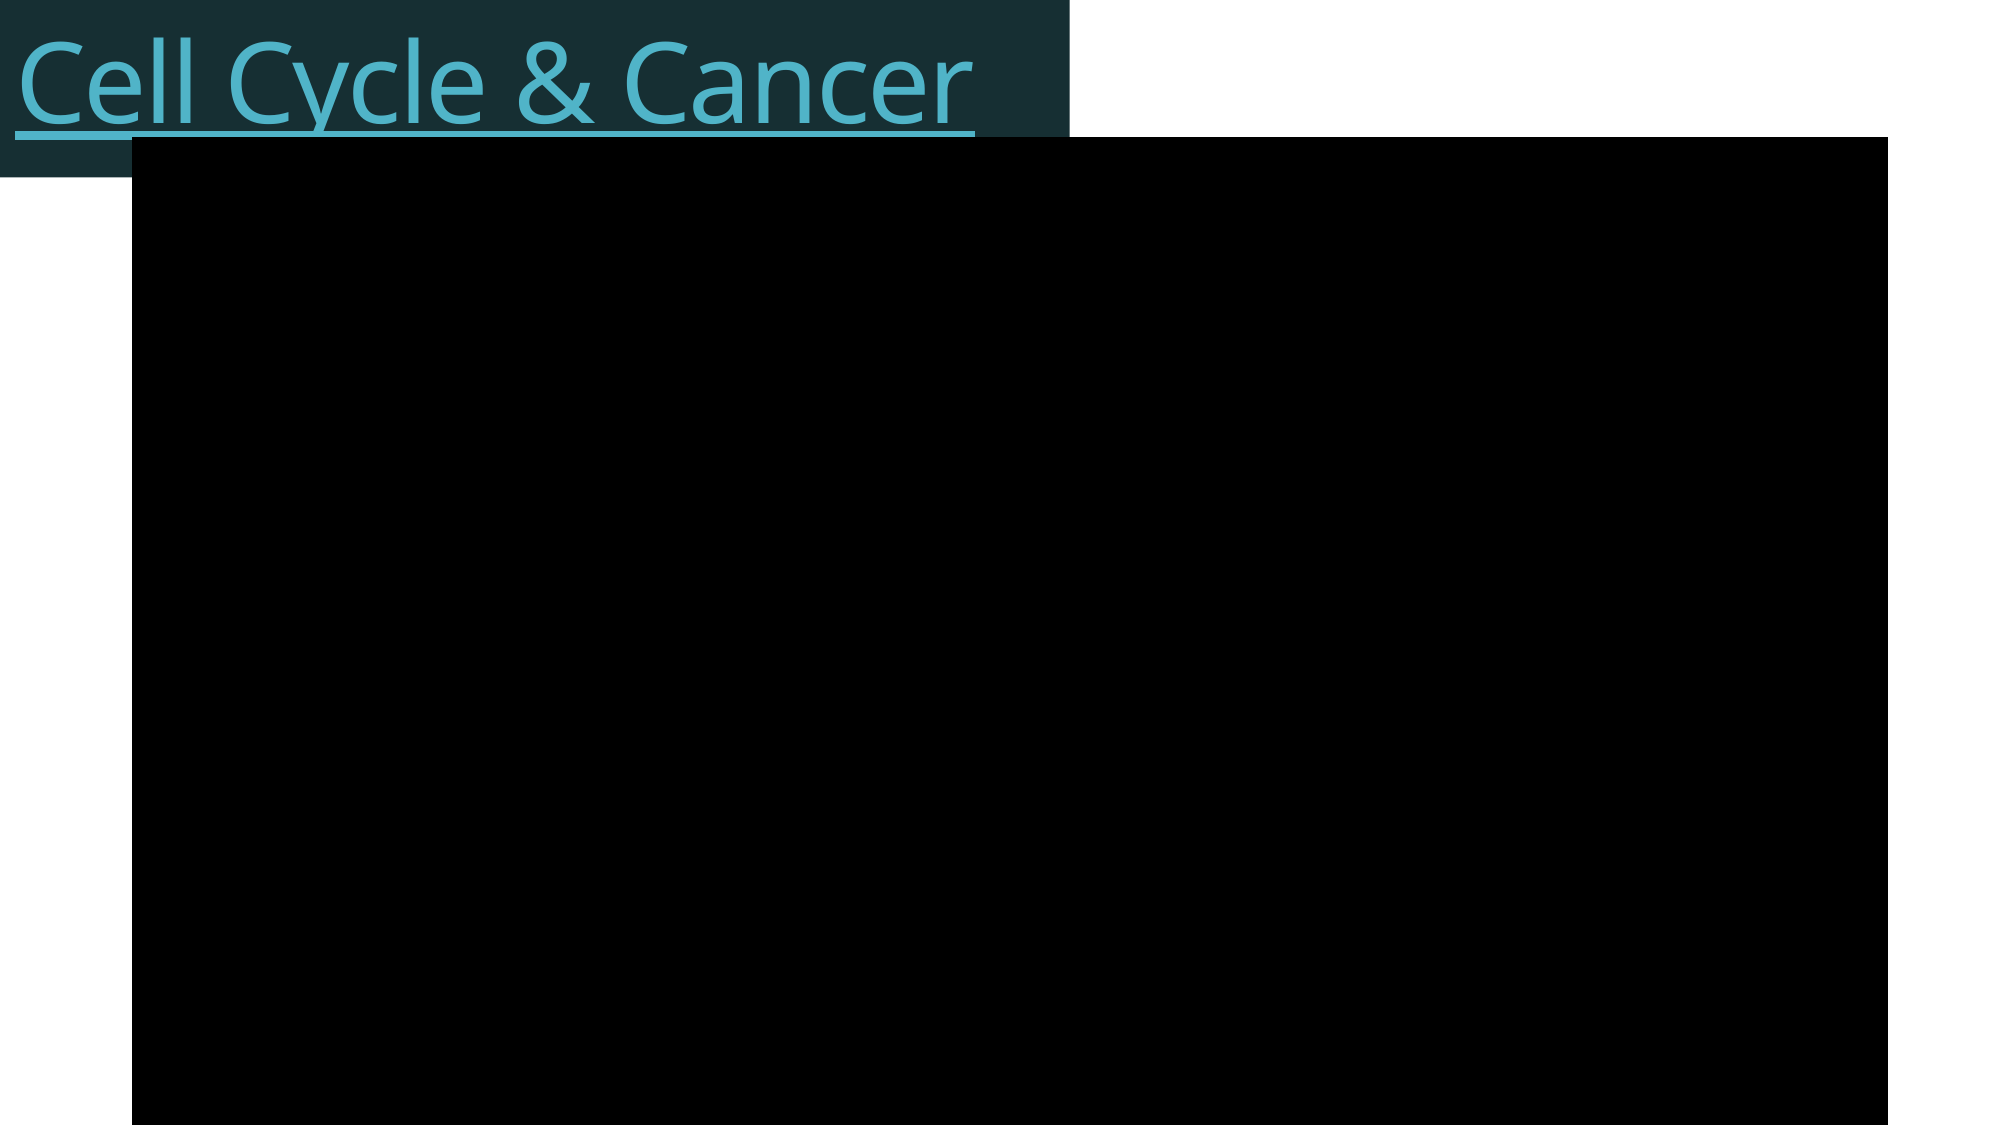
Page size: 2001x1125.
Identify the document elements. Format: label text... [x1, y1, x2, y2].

title Cell Cycle & Cancer [0, 0, 1070, 178]
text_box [130, 136, 1889, 1125]
